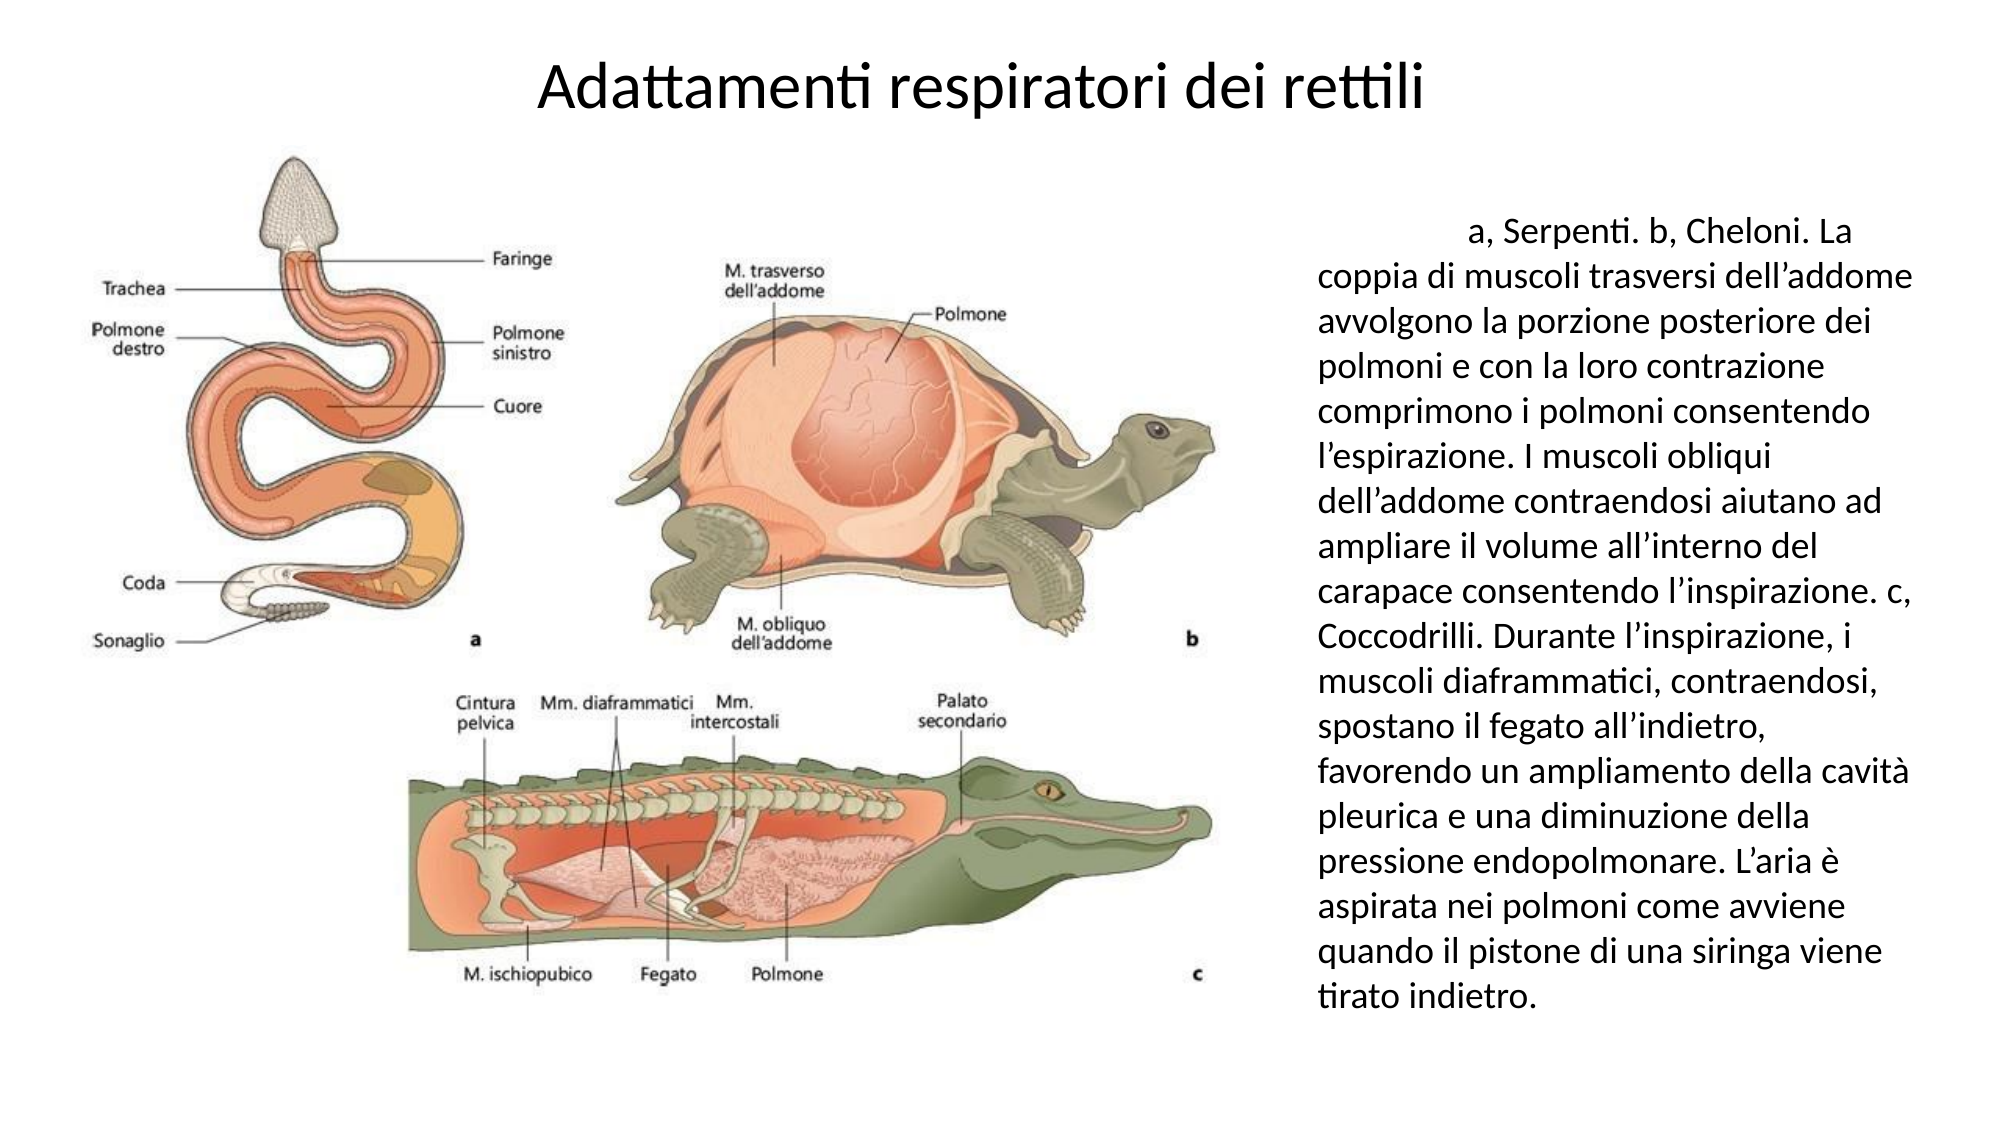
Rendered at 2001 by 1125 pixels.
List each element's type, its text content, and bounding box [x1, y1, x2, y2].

text_box Adattamenti respiratori dei rettili [522, 34, 1442, 130]
picture [44, 145, 1264, 1015]
text_box a, Serpenti. b, Cheloni. La coppia di muscoli trasversi dell’addome avvolgono la porzione posteriore dei polmoni e con la loro contrazione comprimono i polmoni consentendo l’espirazione. I muscoli obliqui dell’addome contraendosi aiutano ad ampliare il volume all’interno del carapace consentendo l’inspirazione. c, Coccodrilli. Durante l’inspirazione, i muscoli diaframmatici, contraendosi, spostano il fegato all’indietro, favorendo un ampliamento della cavità pleurica e una diminuzione della pressione endopolmonare. L’aria è aspirata nei polmoni come avviene quando il pistone di una siringa viene tirato indietro. [1302, 198, 1944, 1024]
